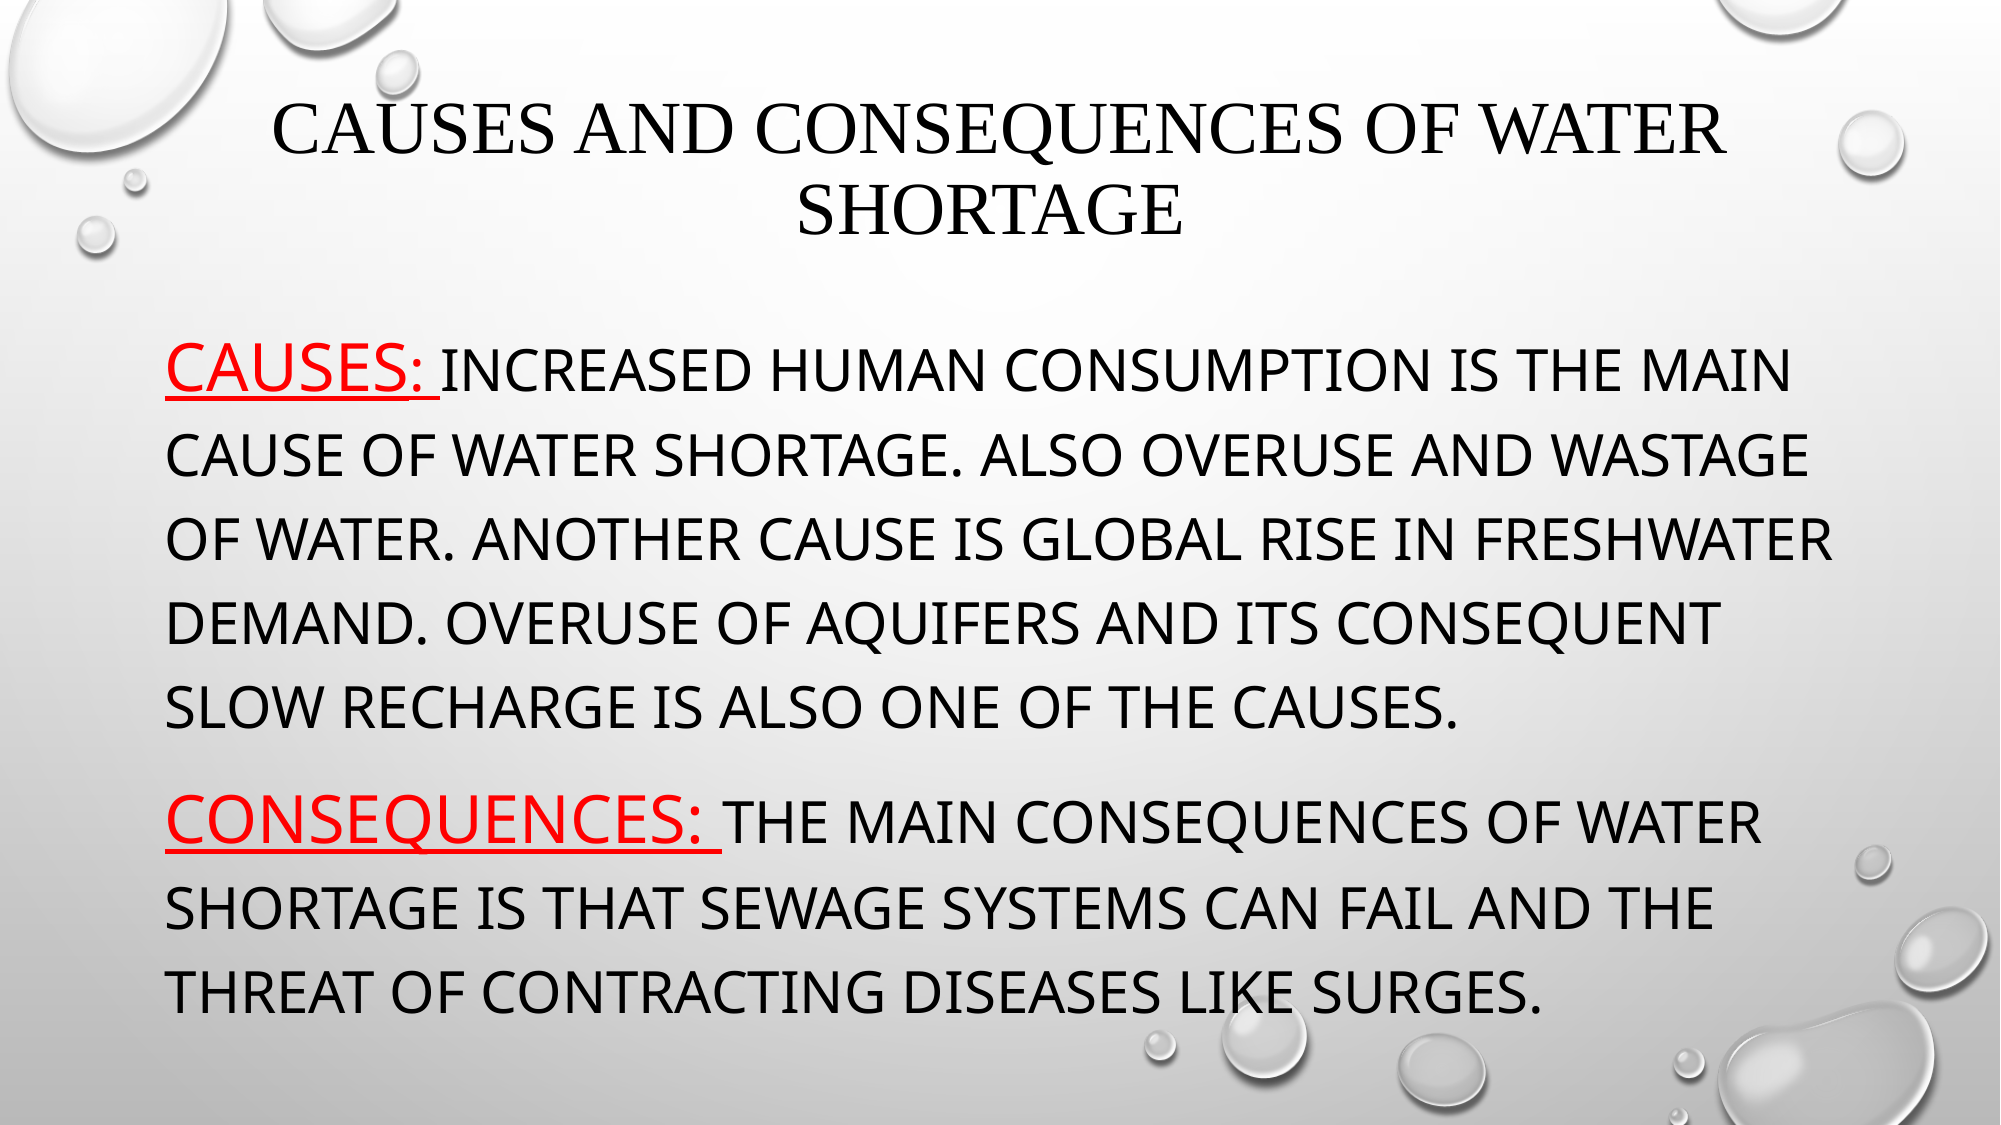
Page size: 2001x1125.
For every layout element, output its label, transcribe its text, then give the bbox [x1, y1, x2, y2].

list Causes: Increased human consumption is the MAIN CAUSE OF WATER SHORTAGE. Also overuse and wastage of water. Another cause is global rise in freshwater demand. Overuse of aquifers and its consequent slow recharge is also one of the causes. Consequences: the main consequences of water shortage is that sewage systems can fail and the threat of contracting diseases like surges. [149, 301, 1850, 1043]
title Causes and Consequences of water shortage [149, 39, 1851, 302]
picture [0, 0, 2000, 1125]
